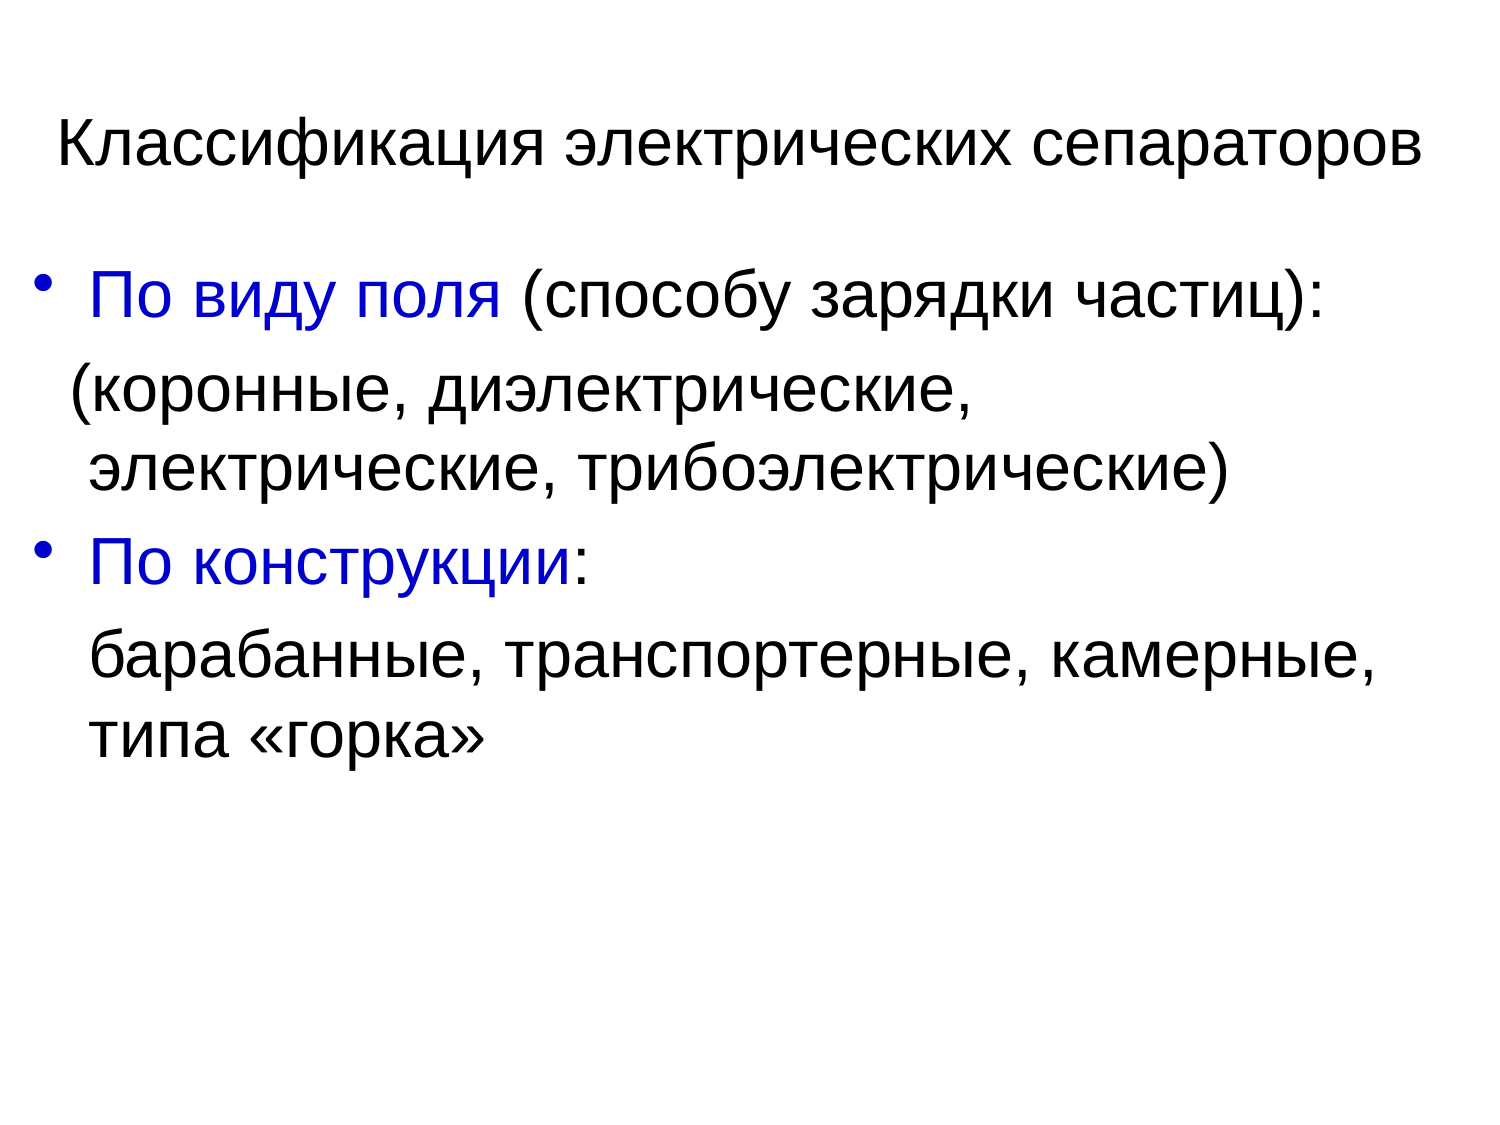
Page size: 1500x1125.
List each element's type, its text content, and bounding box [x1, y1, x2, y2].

title Классификация электрических сепараторов [0, 44, 1483, 233]
list По виду поля (способу зарядки частиц): (коронные, диэлектрические, электрические, трибоэлектрические) По конструкции: барабанные, транспортерные, камерные, типа «горка» [17, 243, 1471, 1095]
